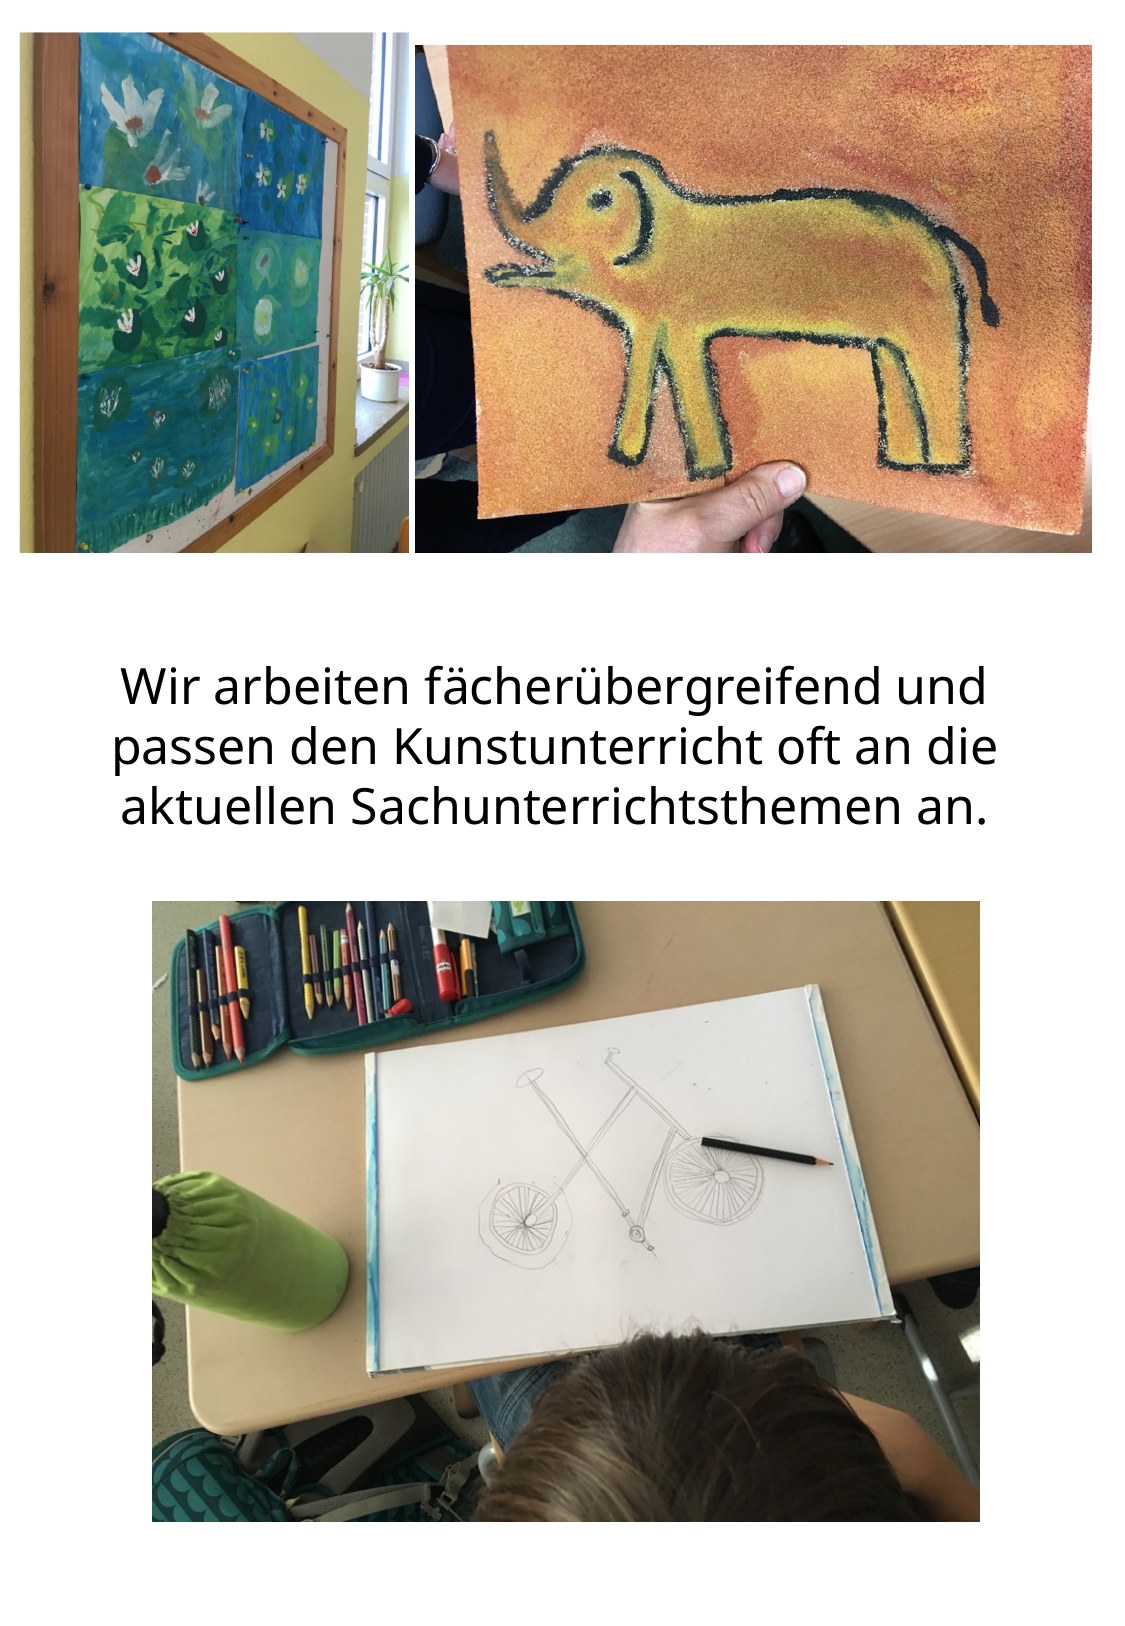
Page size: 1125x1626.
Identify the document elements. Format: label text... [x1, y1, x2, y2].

text_box Wir arbeiten fächerübergreifend und passen den Kunstunterricht oft an die aktuellen Sachunterrichtsthemen an. [19, 647, 1092, 842]
picture [152, 900, 980, 1522]
picture [0, 33, 1092, 553]
